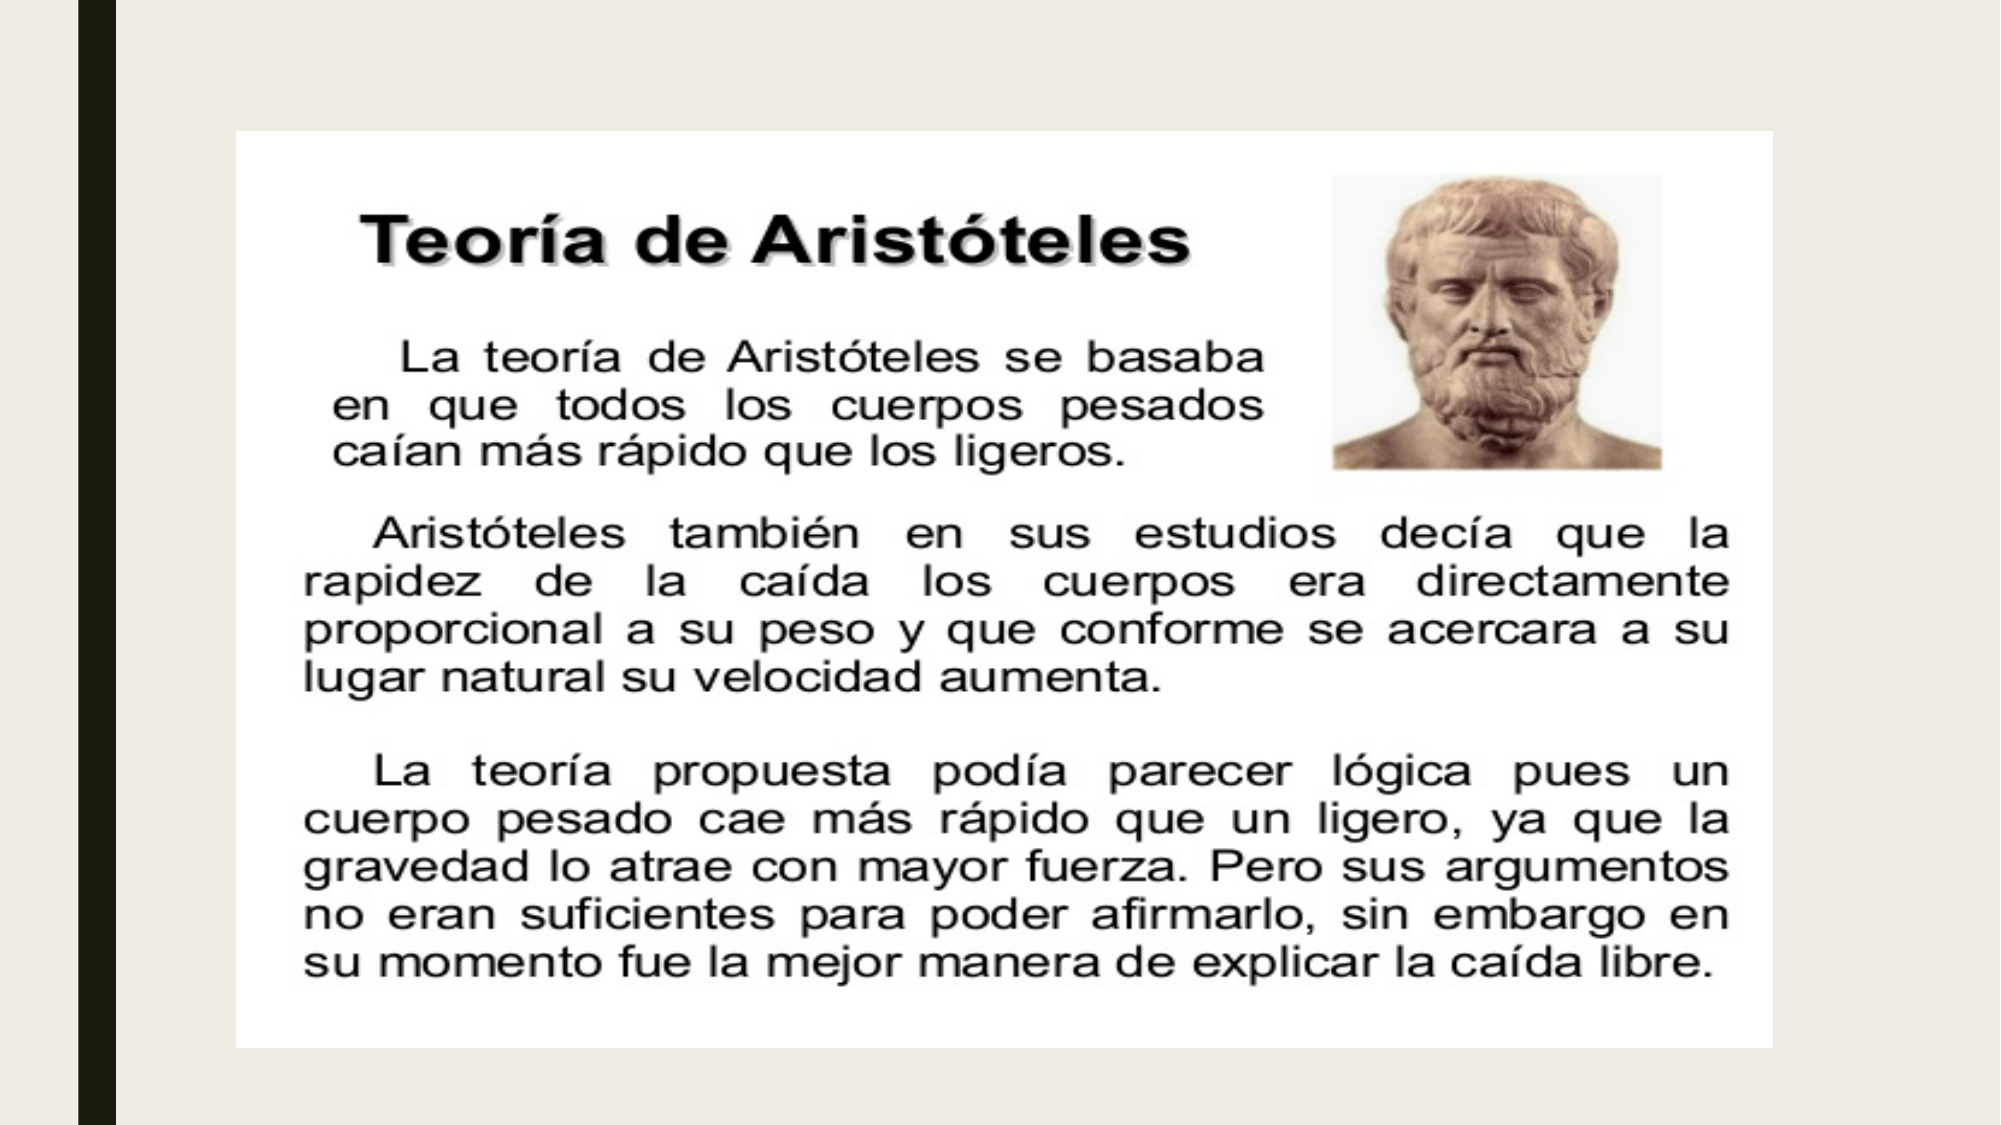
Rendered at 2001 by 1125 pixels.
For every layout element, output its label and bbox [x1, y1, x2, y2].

list [236, 131, 1773, 1048]
